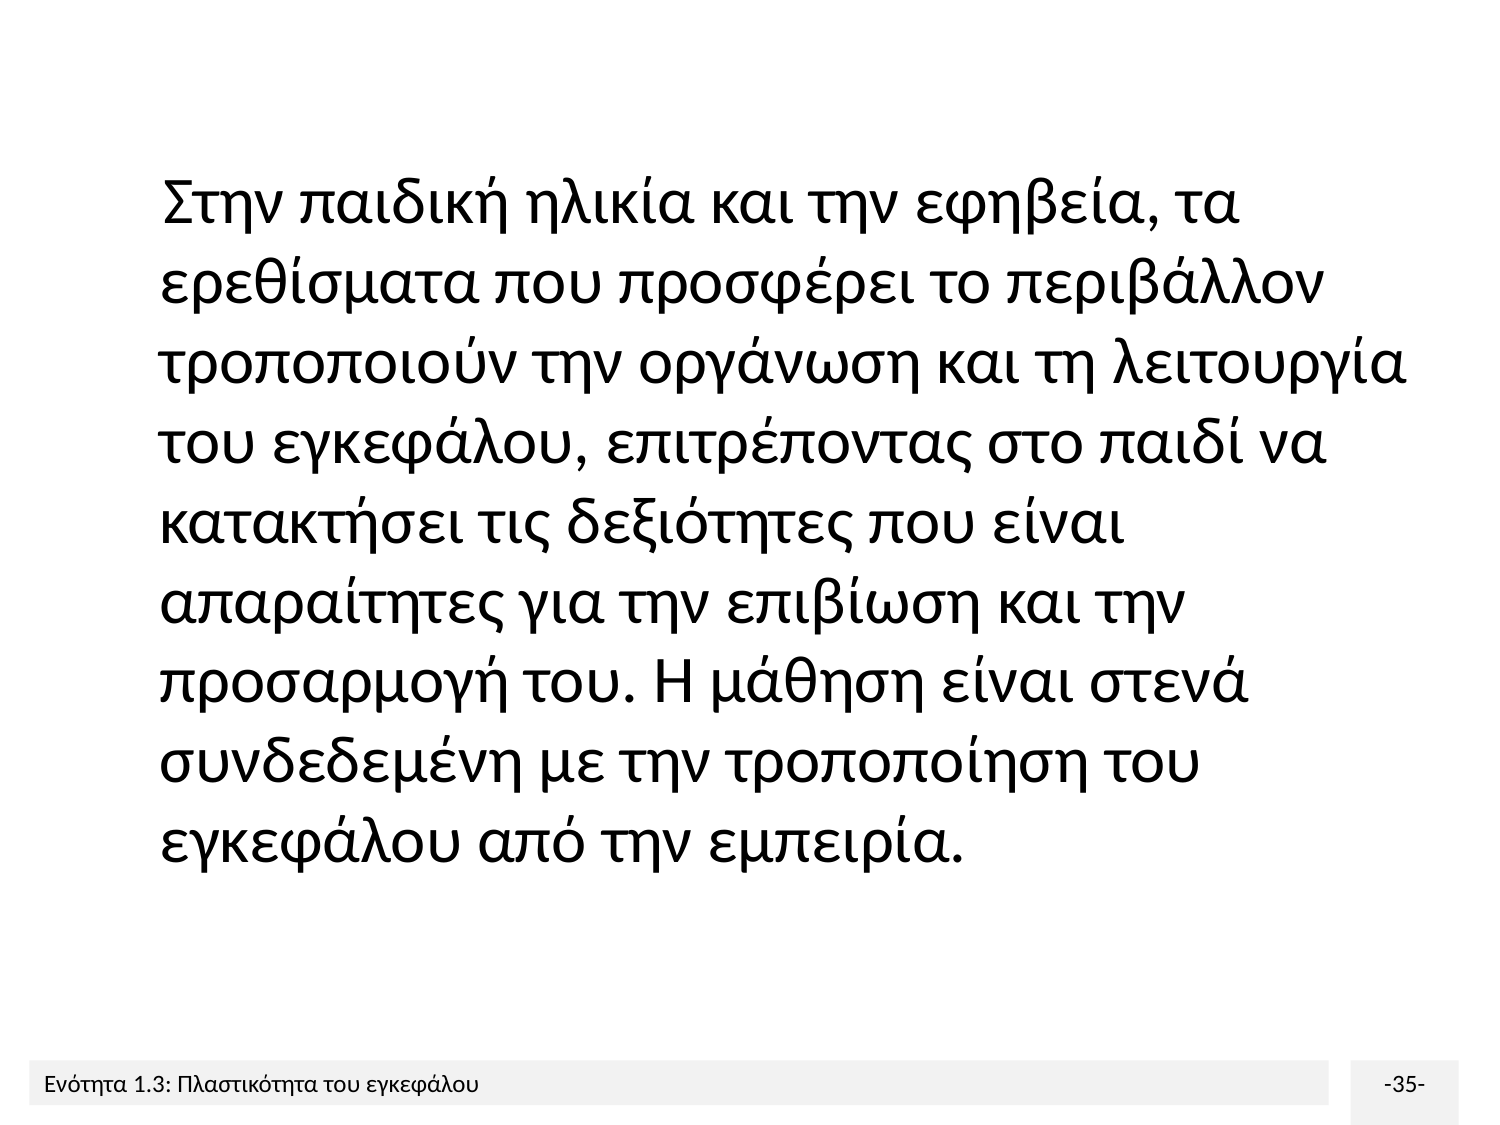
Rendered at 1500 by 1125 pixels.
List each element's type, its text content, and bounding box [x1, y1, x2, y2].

list Στην παιδική ηλικία και την εφηβεία, τα ερεθίσματα που προσφέρει το περιβάλλον τροποποιούν την οργάνωση και τη λειτουργία του εγκεφάλου, επιτρέποντας στο παιδί να κατακτήσει τις δεξιότητες που είναι απαραίτητες για την επιβίωση και την προσαρμογή του. Η μάθηση είναι στενά συνδεδεμένη με την τροποποίηση του εγκεφάλου από την εμπειρία. [88, 149, 1439, 892]
